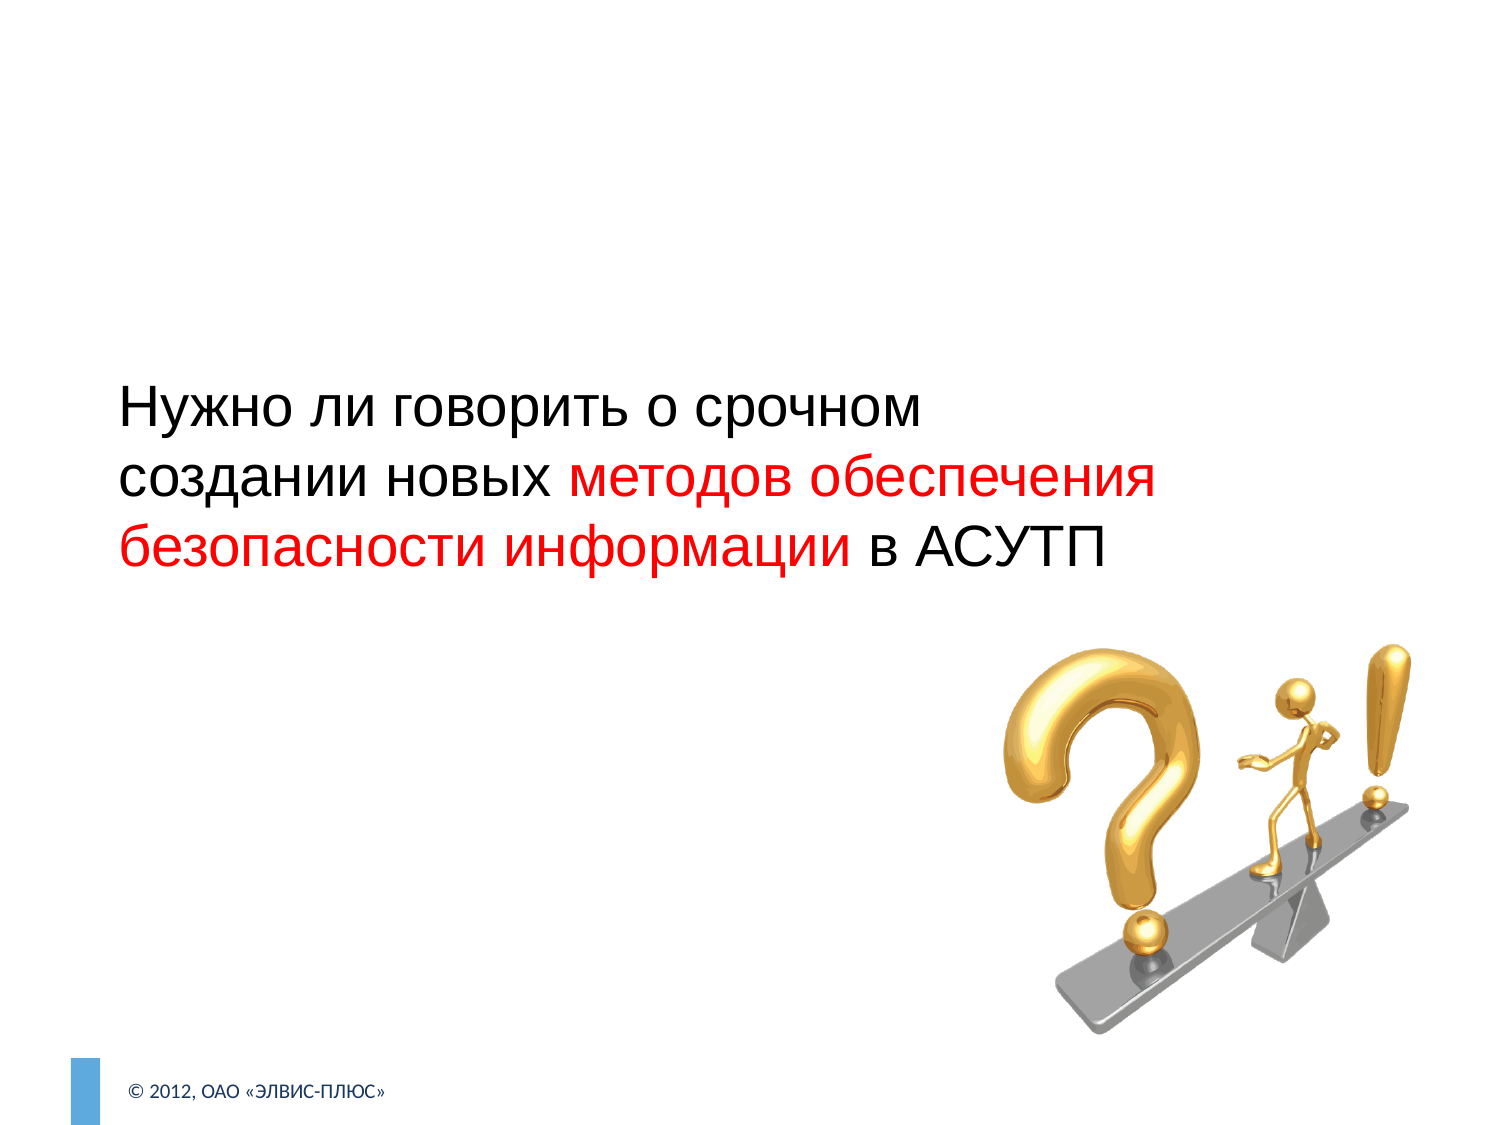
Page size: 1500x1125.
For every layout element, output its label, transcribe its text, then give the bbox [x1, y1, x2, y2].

picture [70, 1058, 101, 1125]
text_box Нужно ли говорить о срочном создании новых методов обеспечения безопасности информации в АСУТП [103, 290, 1199, 586]
subtitle © 2012, ОАО «ЭЛВИС-ПЛЮС» [112, 1070, 432, 1125]
picture [1001, 642, 1412, 1036]
